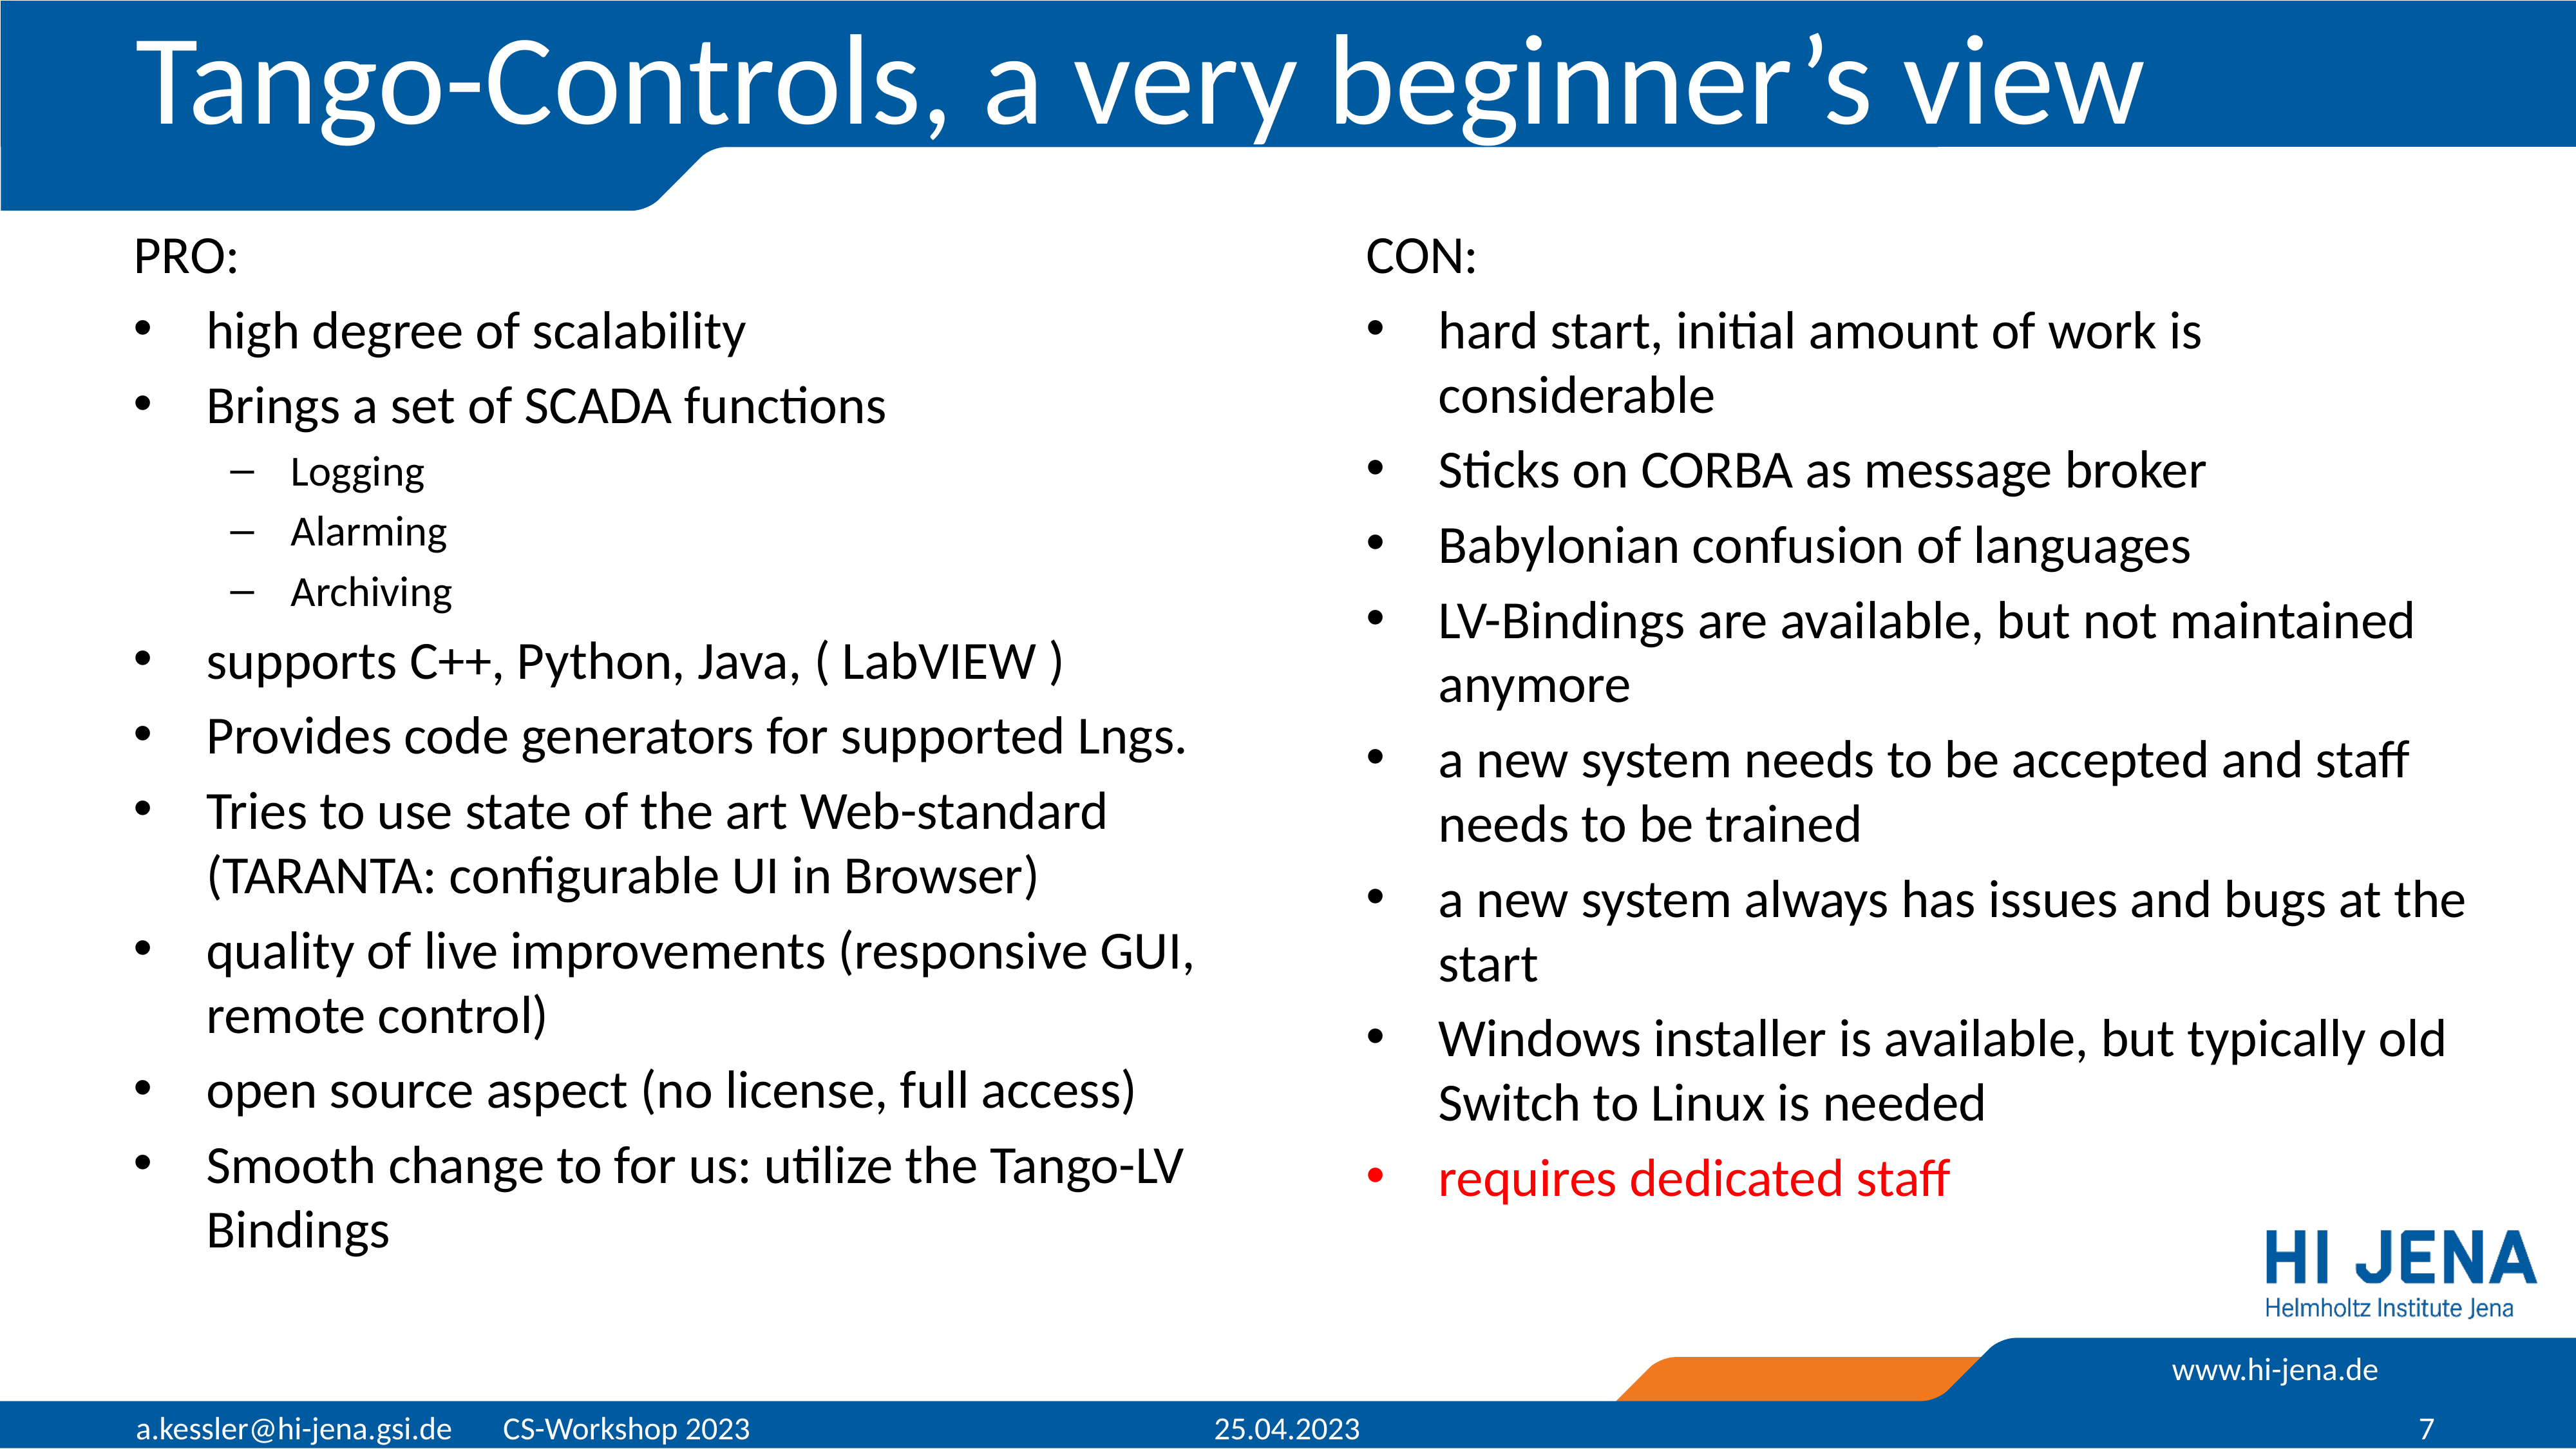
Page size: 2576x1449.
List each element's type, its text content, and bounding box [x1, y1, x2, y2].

list PRO: high degree of scalability Brings a set of SCADA functions Logging Alarming Archiving supports C++, Python, Java, ( LabVIEW ) Provides code generators for supported Lngs. Tries to use state of the art Web-standard (TARANTA: configurable UI in Browser) quality of live improvements (responsive GUI, remote control) open source aspect (no license, full access) Smooth change to for us: utilize the Tango-LV Bindings [124, 214, 1262, 1372]
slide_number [987, 1388, 1588, 1449]
picture [2228, 1212, 2576, 1338]
title Tango-Controls, a very beginner’s view [126, 0, 2445, 146]
list CON: hard start, initial amount of work is considerable Sticks on CORBA as message broker Babylonian confusion of languages LV-Bindings are available, but not maintained anymore a new system needs to be accepted and staff needs to be trained a new system always has issues and bugs at the start Windows installer is available, but typically old Switch to Linux is needed requires dedicated staff [1356, 214, 2495, 1171]
slide_number 7 [1843, 1388, 2445, 1449]
footer a.kessler@hi-jena.gsi.de CS-Workshop 2023 [126, 1388, 942, 1449]
